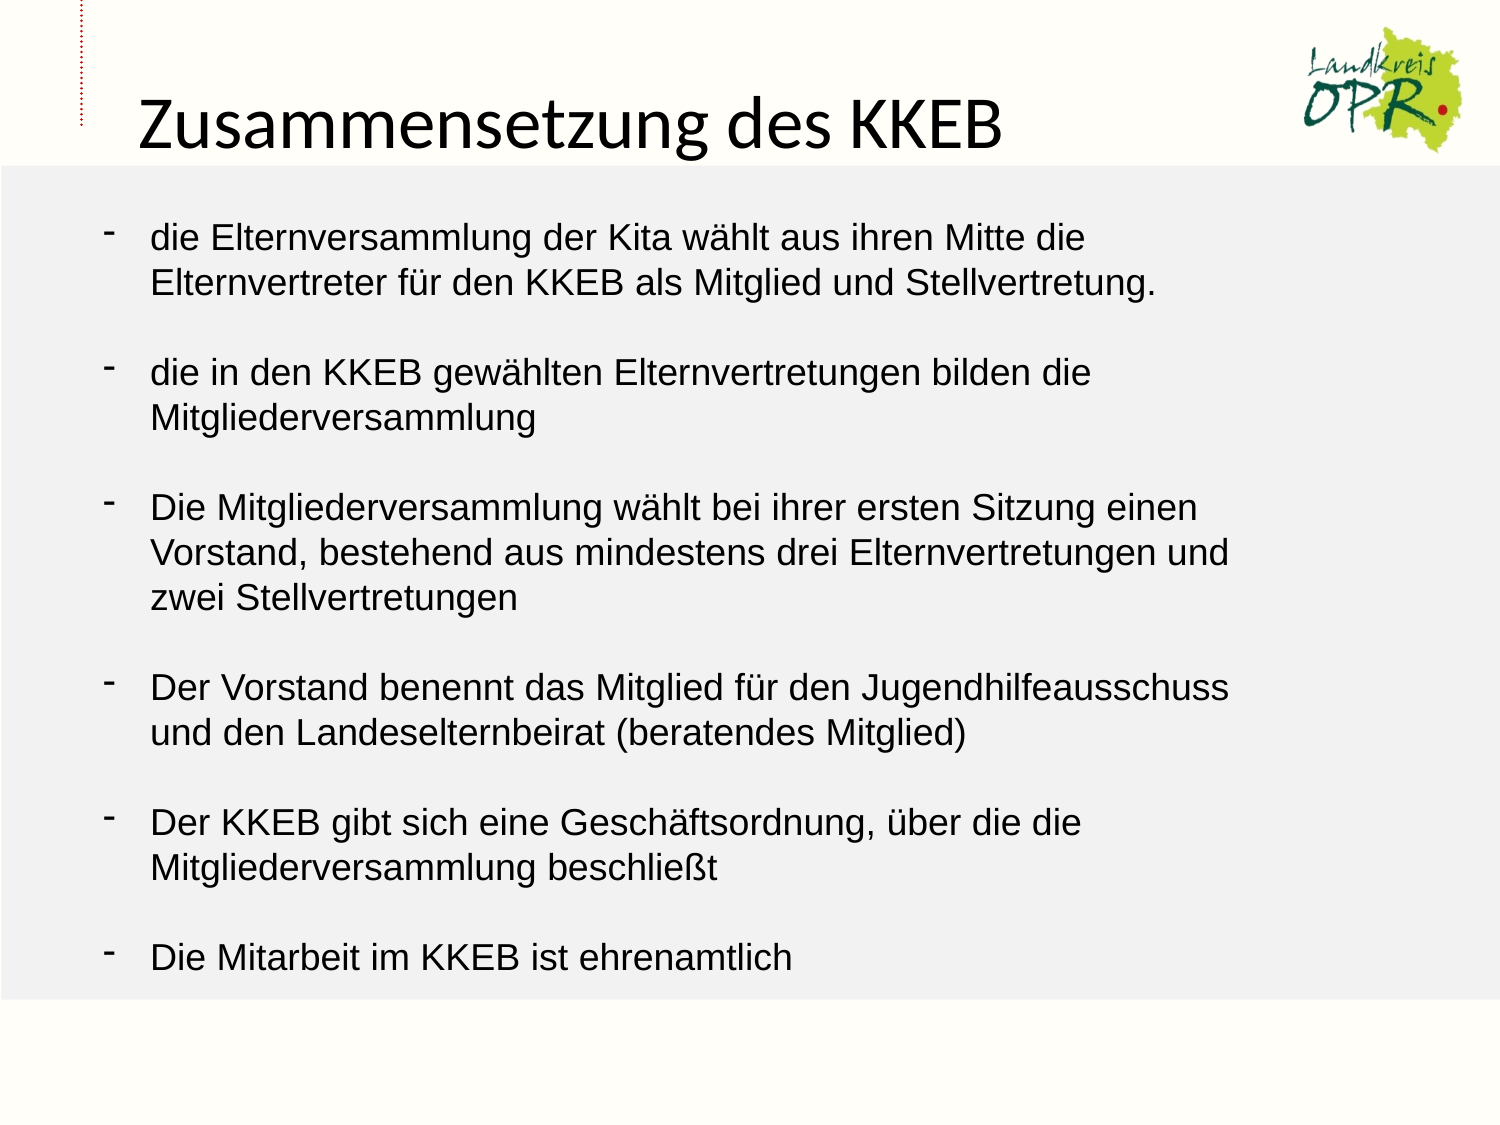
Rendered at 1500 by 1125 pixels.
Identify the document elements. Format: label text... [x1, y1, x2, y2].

text_box Zusammensetzung des KKEB [123, 66, 1058, 172]
text_box die Elternversammlung der Kita wählt aus ihren Mitte die Elternvertreter für den KKEB als Mitglied und Stellvertretung. die in den KKEB gewählten Elternvertretungen bilden die Mitgliederversammlung Die Mitgliederversammlung wählt bei ihrer ersten Sitzung einen Vorstand, bestehend aus mindestens drei Elternvertretungen und zwei Stellvertretungen Der Vorstand benennt das Mitglied für den Jugendhilfeausschuss und den Landeselternbeirat (beratendes Mitglied) Der KKEB gibt sich eine Geschäftsordnung, über die die Mitgliederversammlung beschließt Die Mitarbeit im KKEB ist ehrenamtlich [88, 160, 1306, 986]
picture [1294, 7, 1471, 163]
